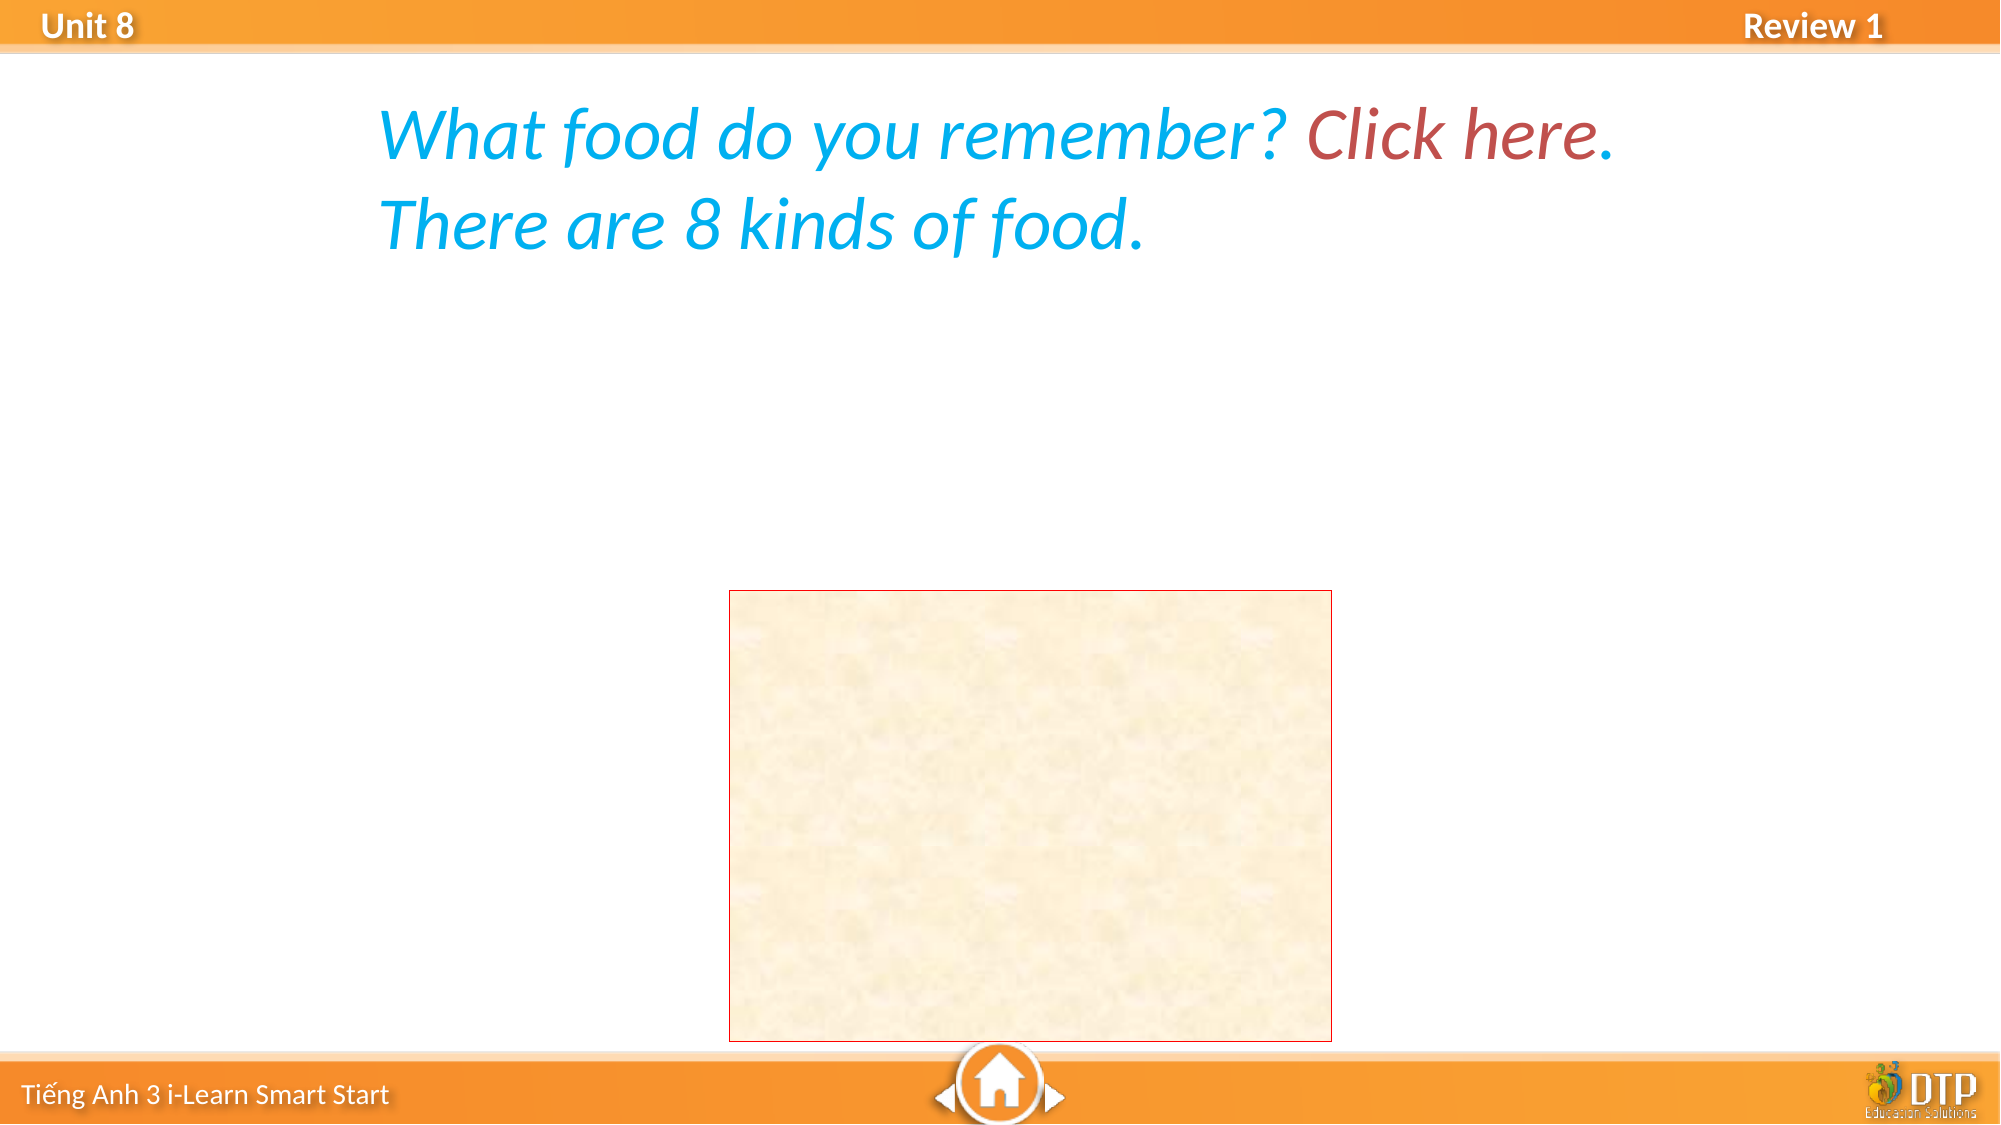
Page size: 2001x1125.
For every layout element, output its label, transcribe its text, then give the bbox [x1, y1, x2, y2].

text_box [729, 590, 1332, 1042]
text_box What food do you remember? Click here. There are 8 kinds of food. [362, 77, 1757, 273]
picture [0, 0, 2000, 1125]
